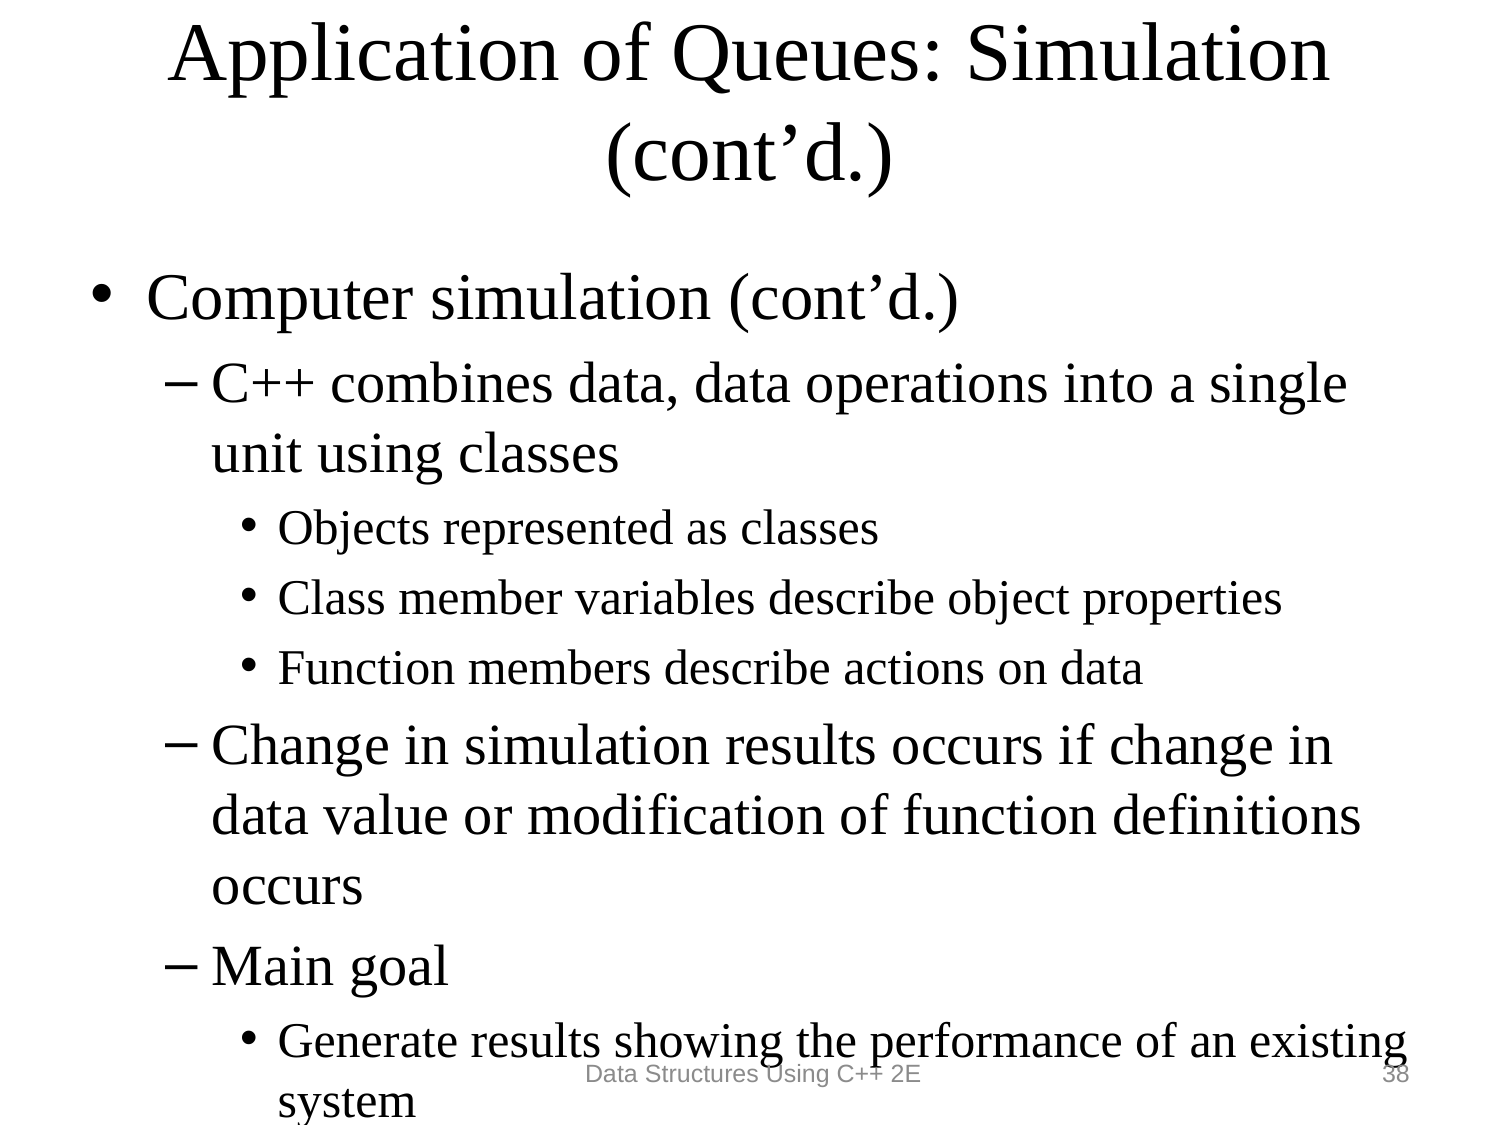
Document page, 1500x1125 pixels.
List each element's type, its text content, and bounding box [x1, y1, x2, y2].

footer Data Structures Using C++ 2E [512, 1042, 988, 1103]
slide_number 38 [1074, 1042, 1425, 1103]
list Computer simulation (cont’d.) C++ combines data, data operations into a single unit using classes Objects represented as classes Class member variables describe object properties Function members describe actions on data Change in simulation results occurs if change in data value or modification of function definitions occurs Main goal Generate results showing the performance of an existing system Predict performance of a proposed system [75, 245, 1425, 988]
title Application of Queues: Simulation (cont’d.) [75, 45, 1425, 150]
